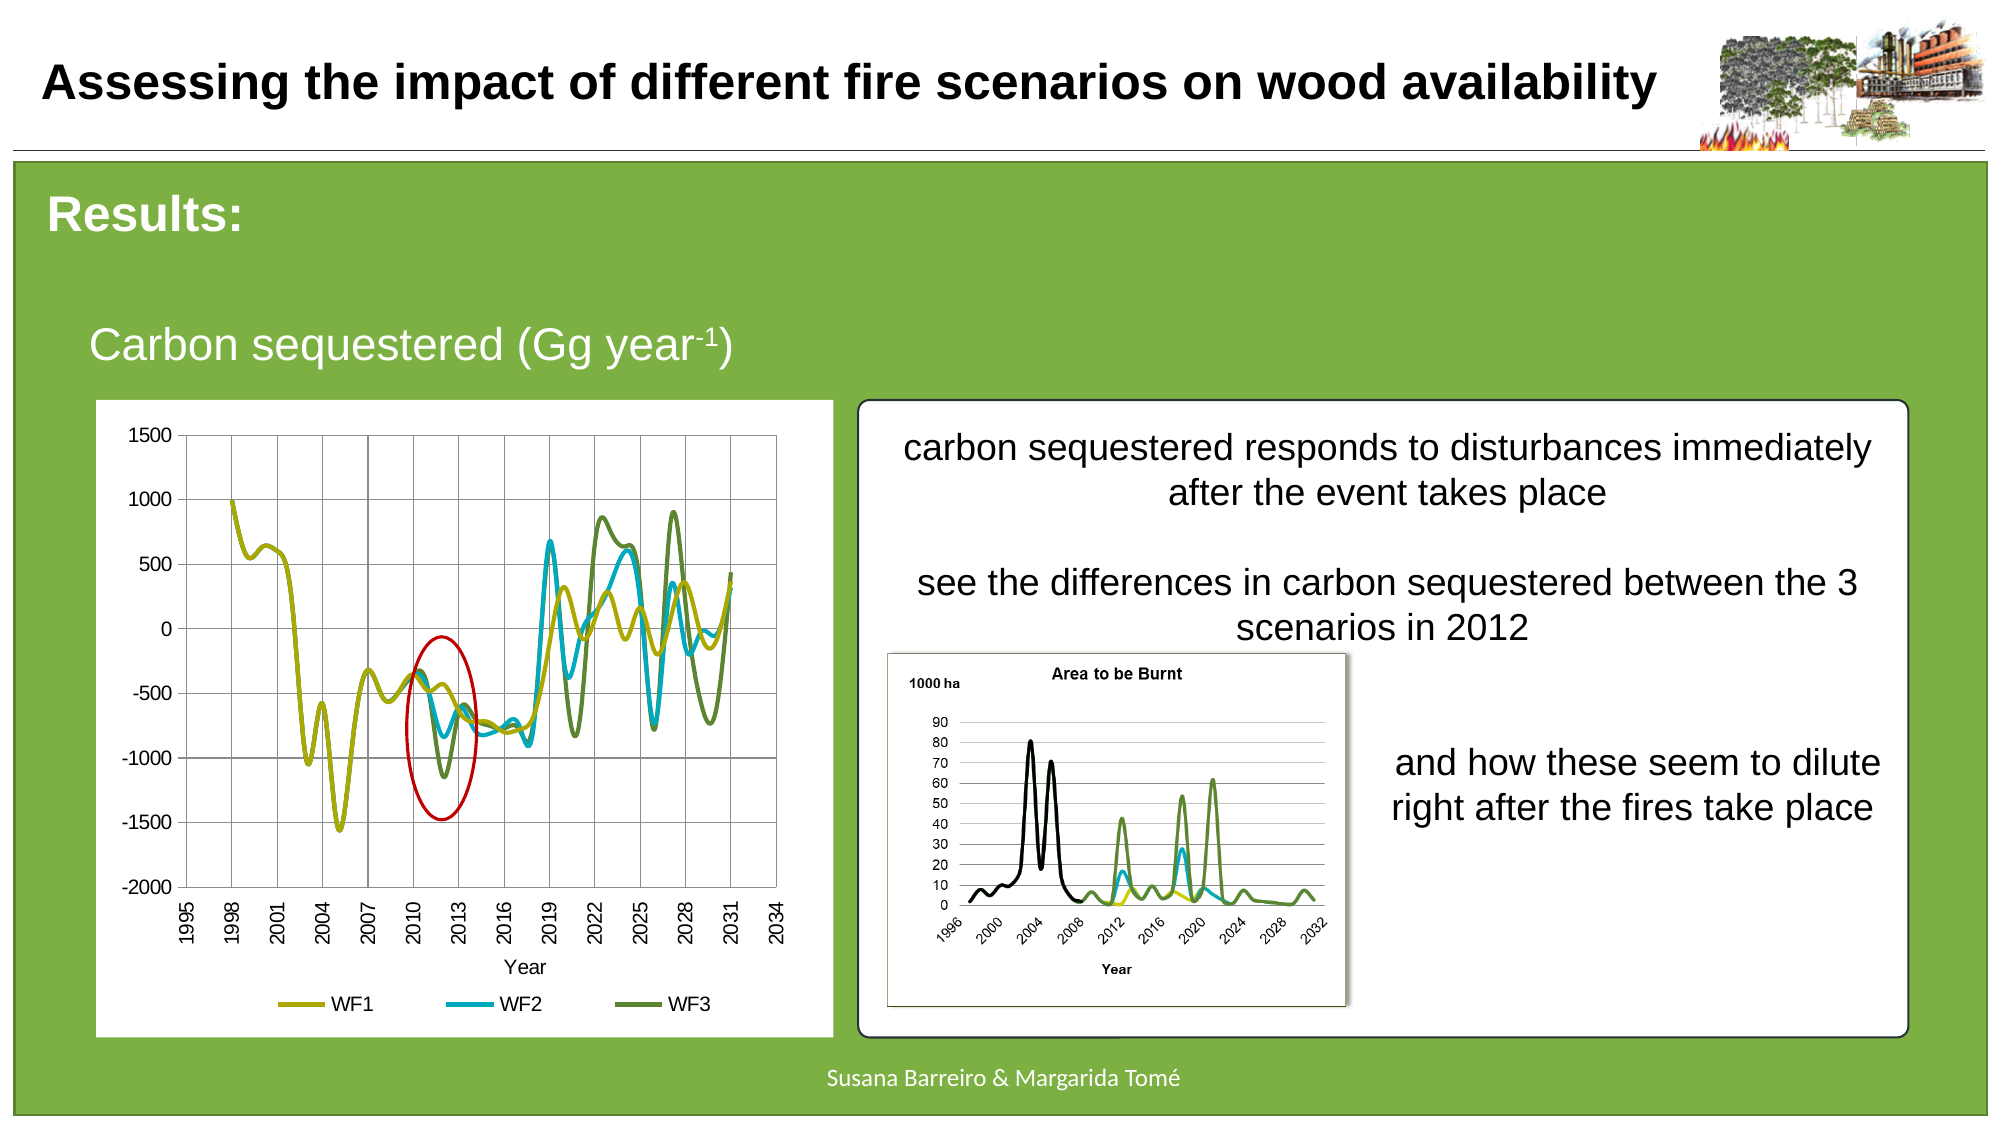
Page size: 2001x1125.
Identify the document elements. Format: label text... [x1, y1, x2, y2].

chart [95, 399, 834, 1038]
picture [885, 647, 1356, 1012]
picture [1700, 15, 1986, 151]
text_box Carbon sequestered (Gg year-1) [74, 287, 1446, 378]
text_box carbon sequestered responds to disturbances immediately after the event takes place see the differences in carbon sequestered between the 3 scenarios in 2012 and how these seem to dilute right after the fires take place [867, 415, 1909, 926]
text_box Results: [32, 154, 1984, 249]
text_box [857, 398, 1910, 1039]
